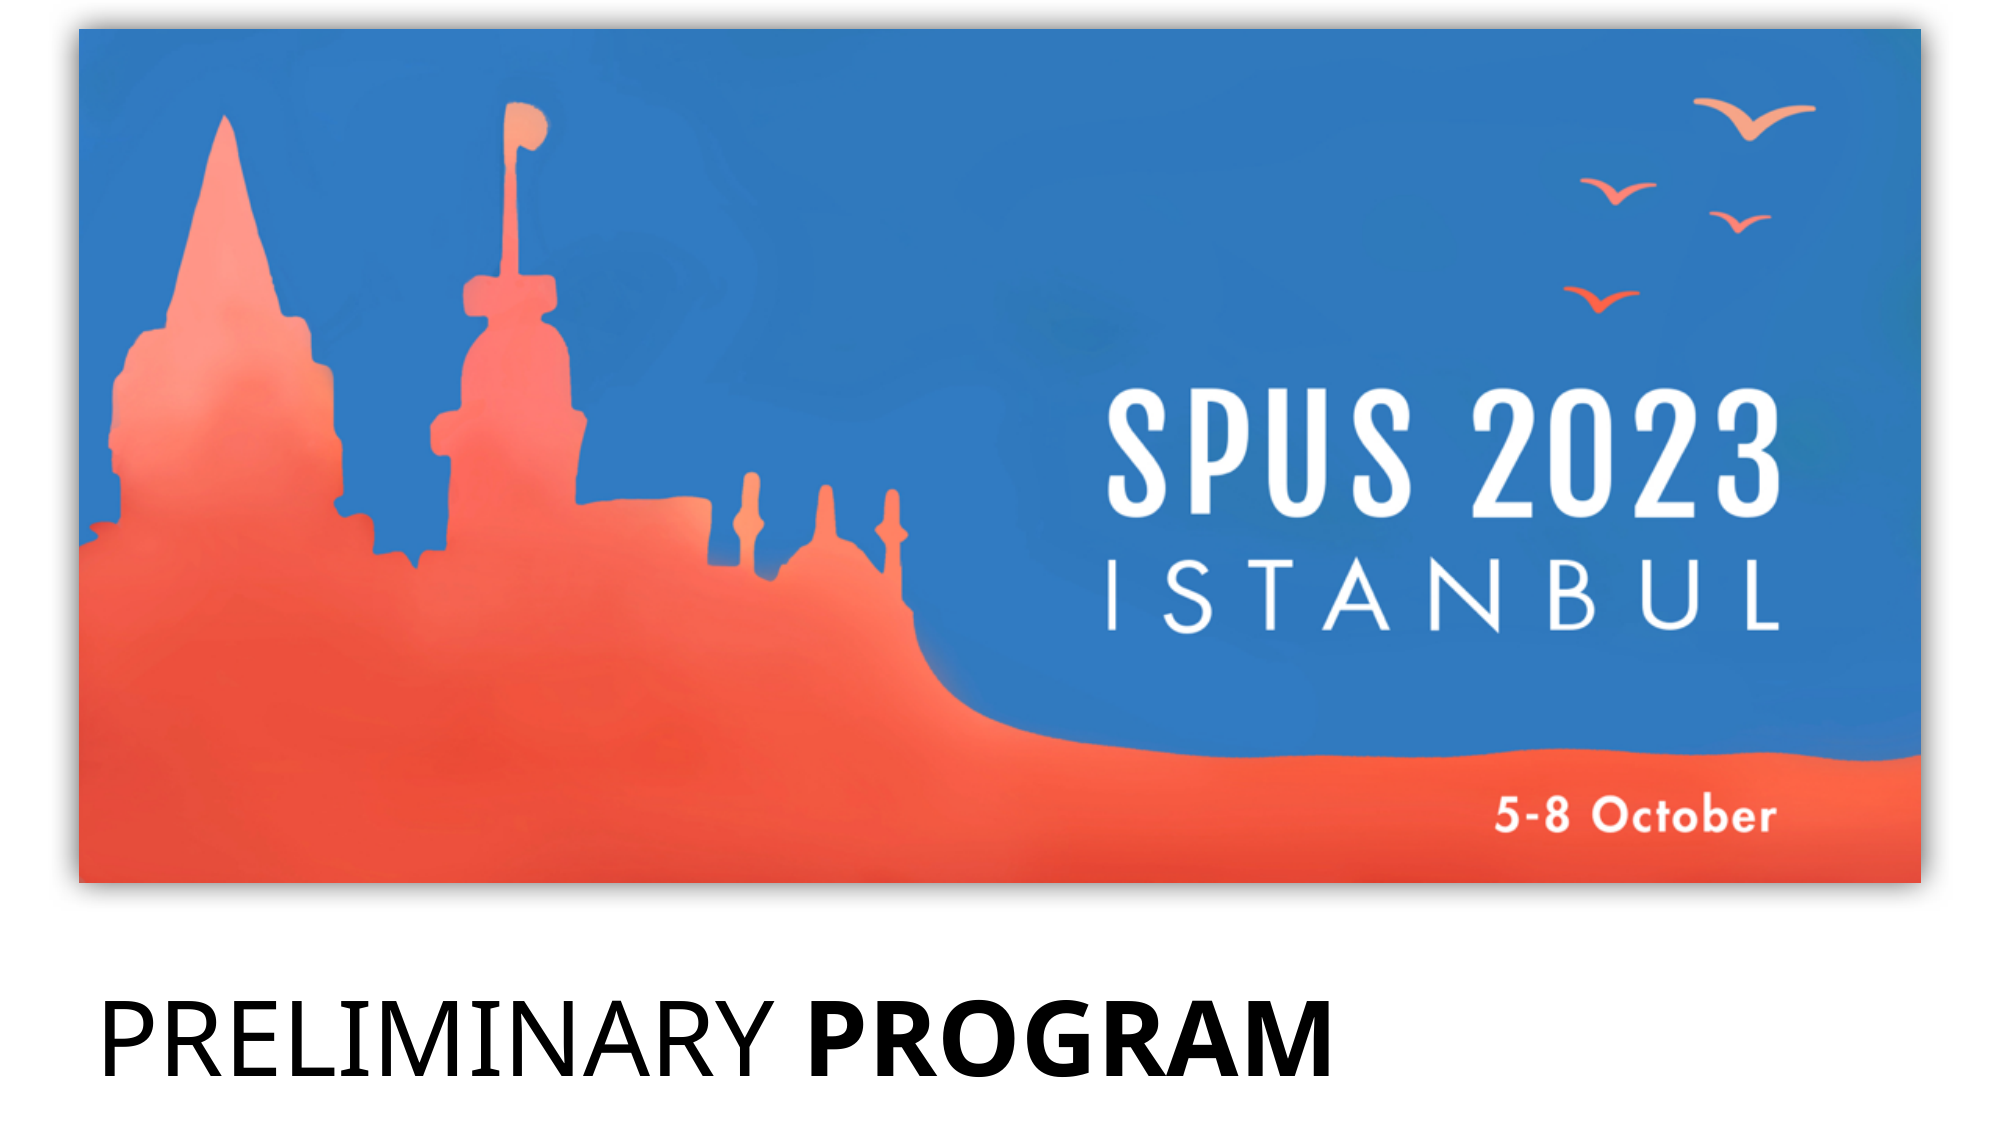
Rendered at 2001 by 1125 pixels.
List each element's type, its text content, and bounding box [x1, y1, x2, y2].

title PRELIMINARY PROGRAM [79, 901, 1355, 1107]
picture [79, 29, 1921, 883]
